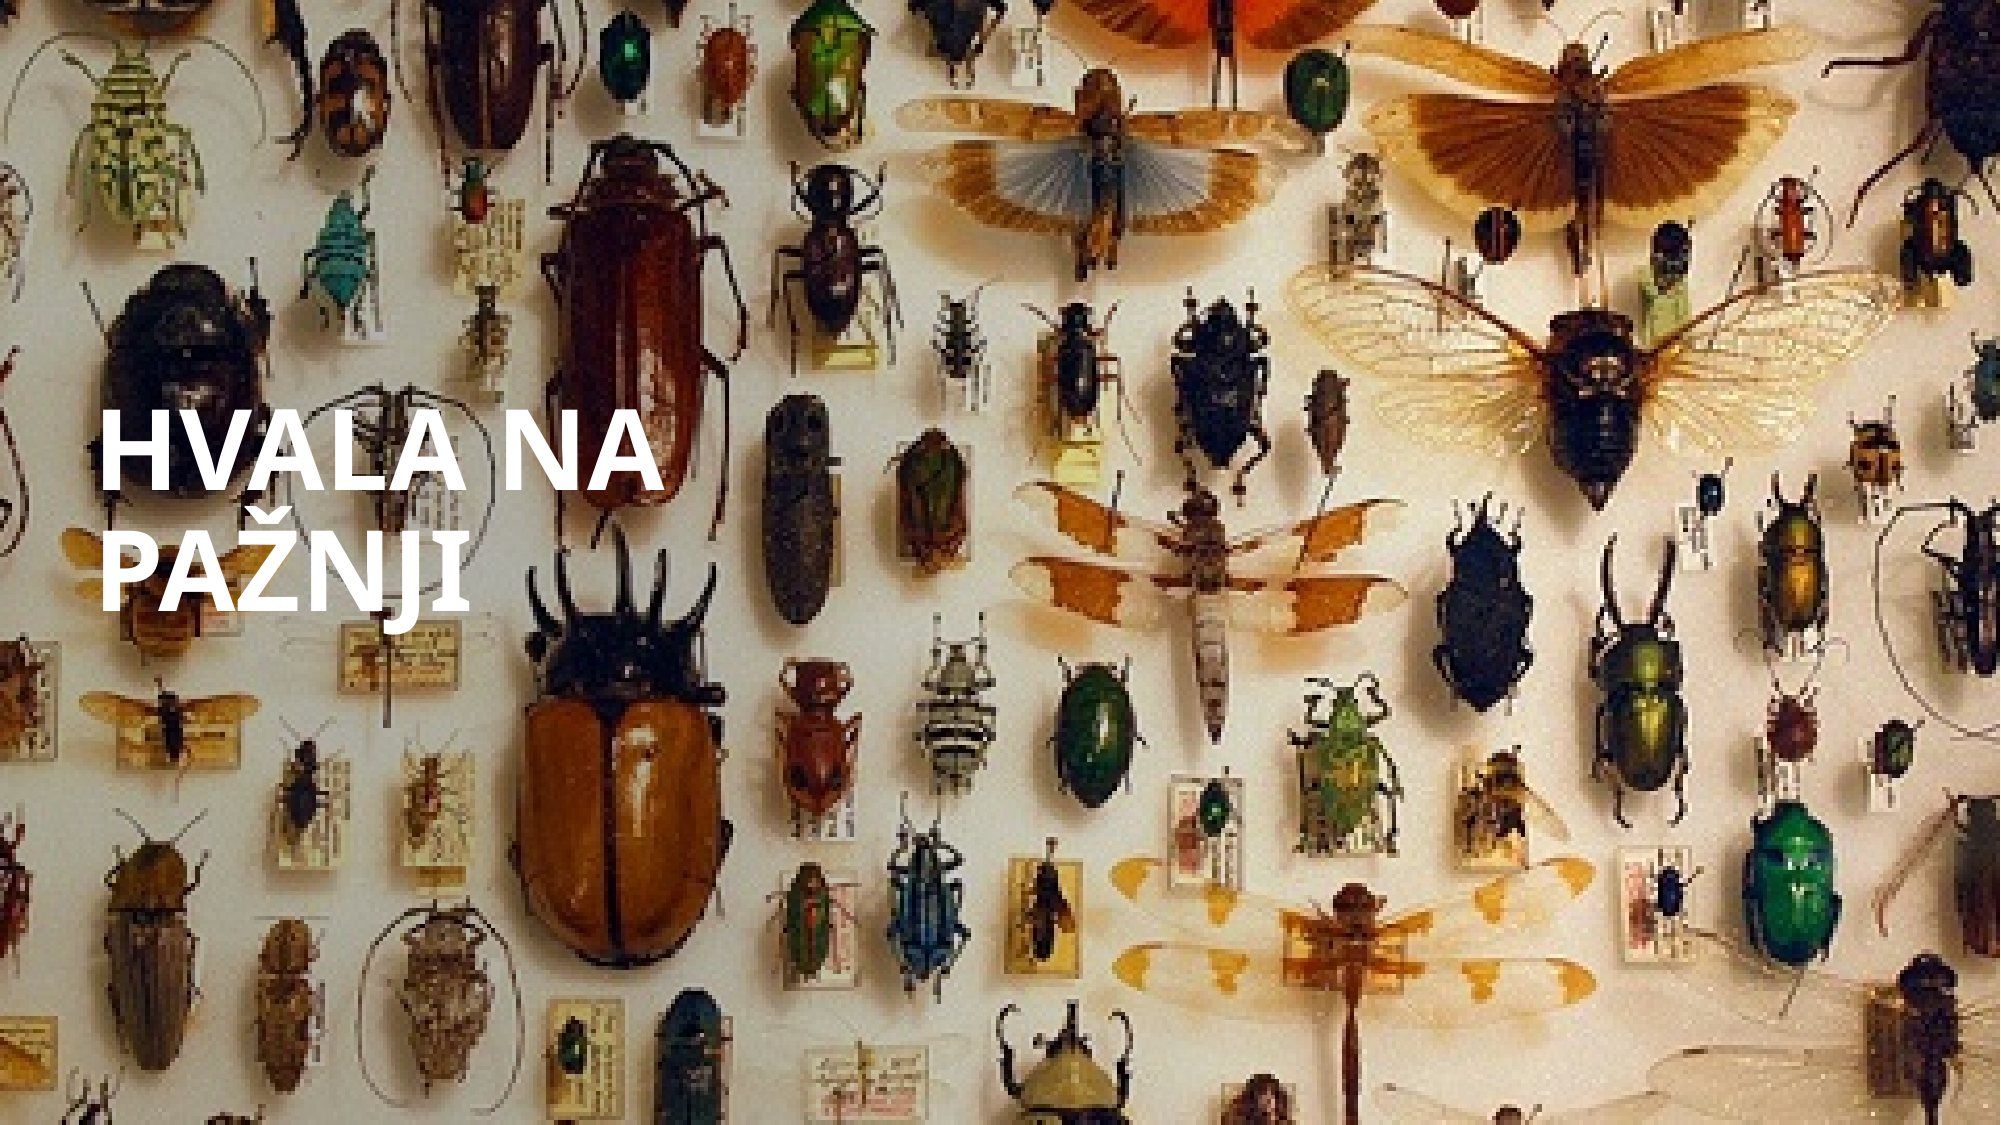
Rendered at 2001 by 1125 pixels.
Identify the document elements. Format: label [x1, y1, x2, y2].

list [0, 0, 2000, 1125]
